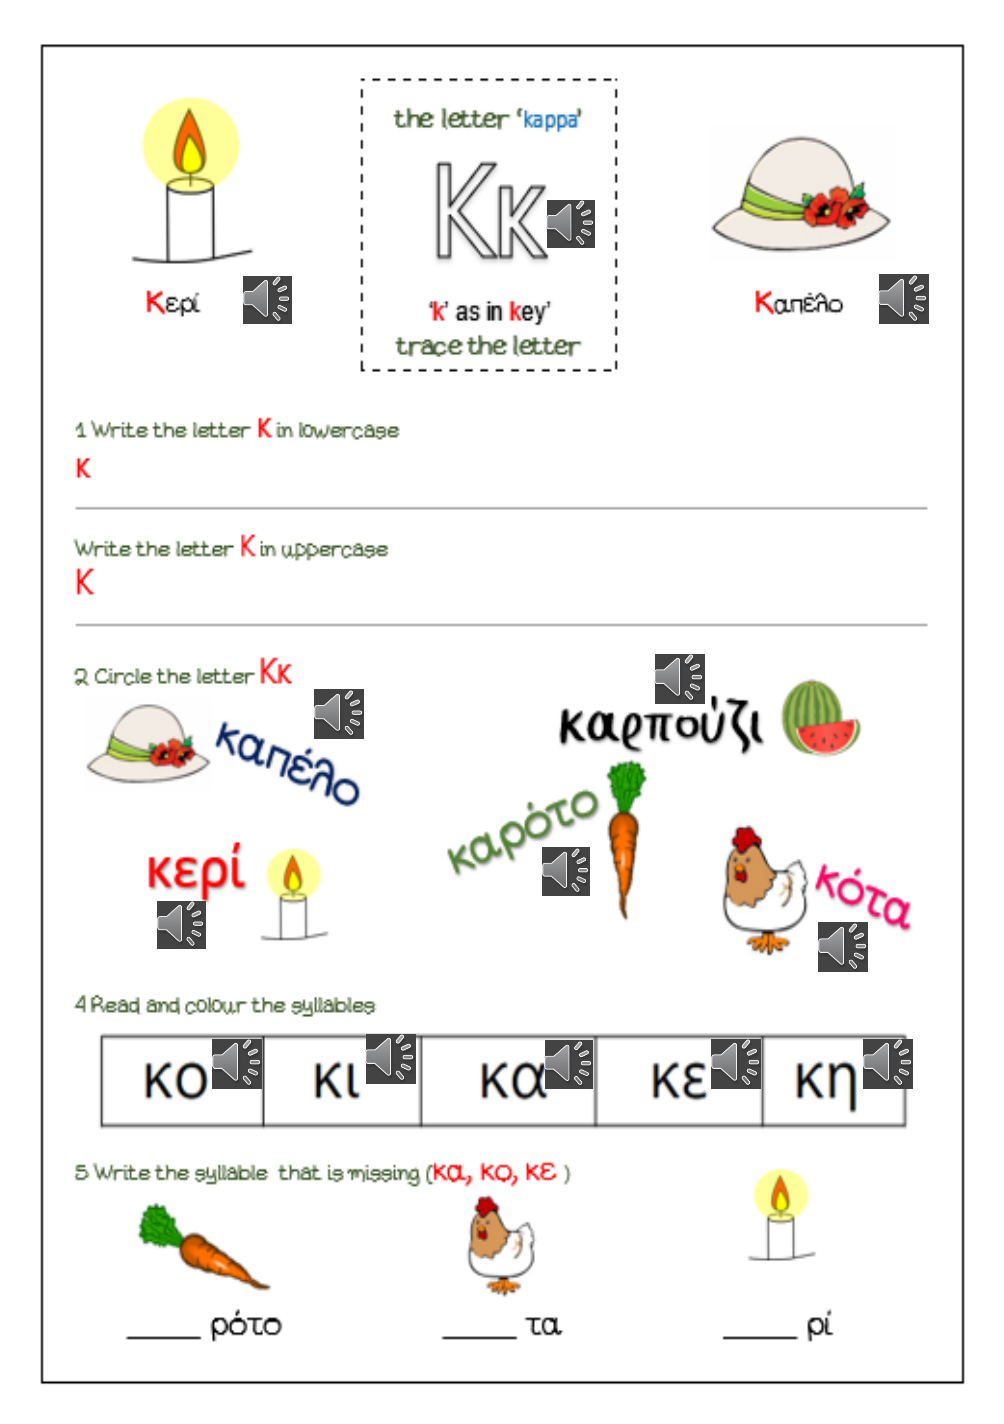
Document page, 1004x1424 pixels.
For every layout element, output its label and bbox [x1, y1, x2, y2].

text_box [28, 24, 976, 1399]
